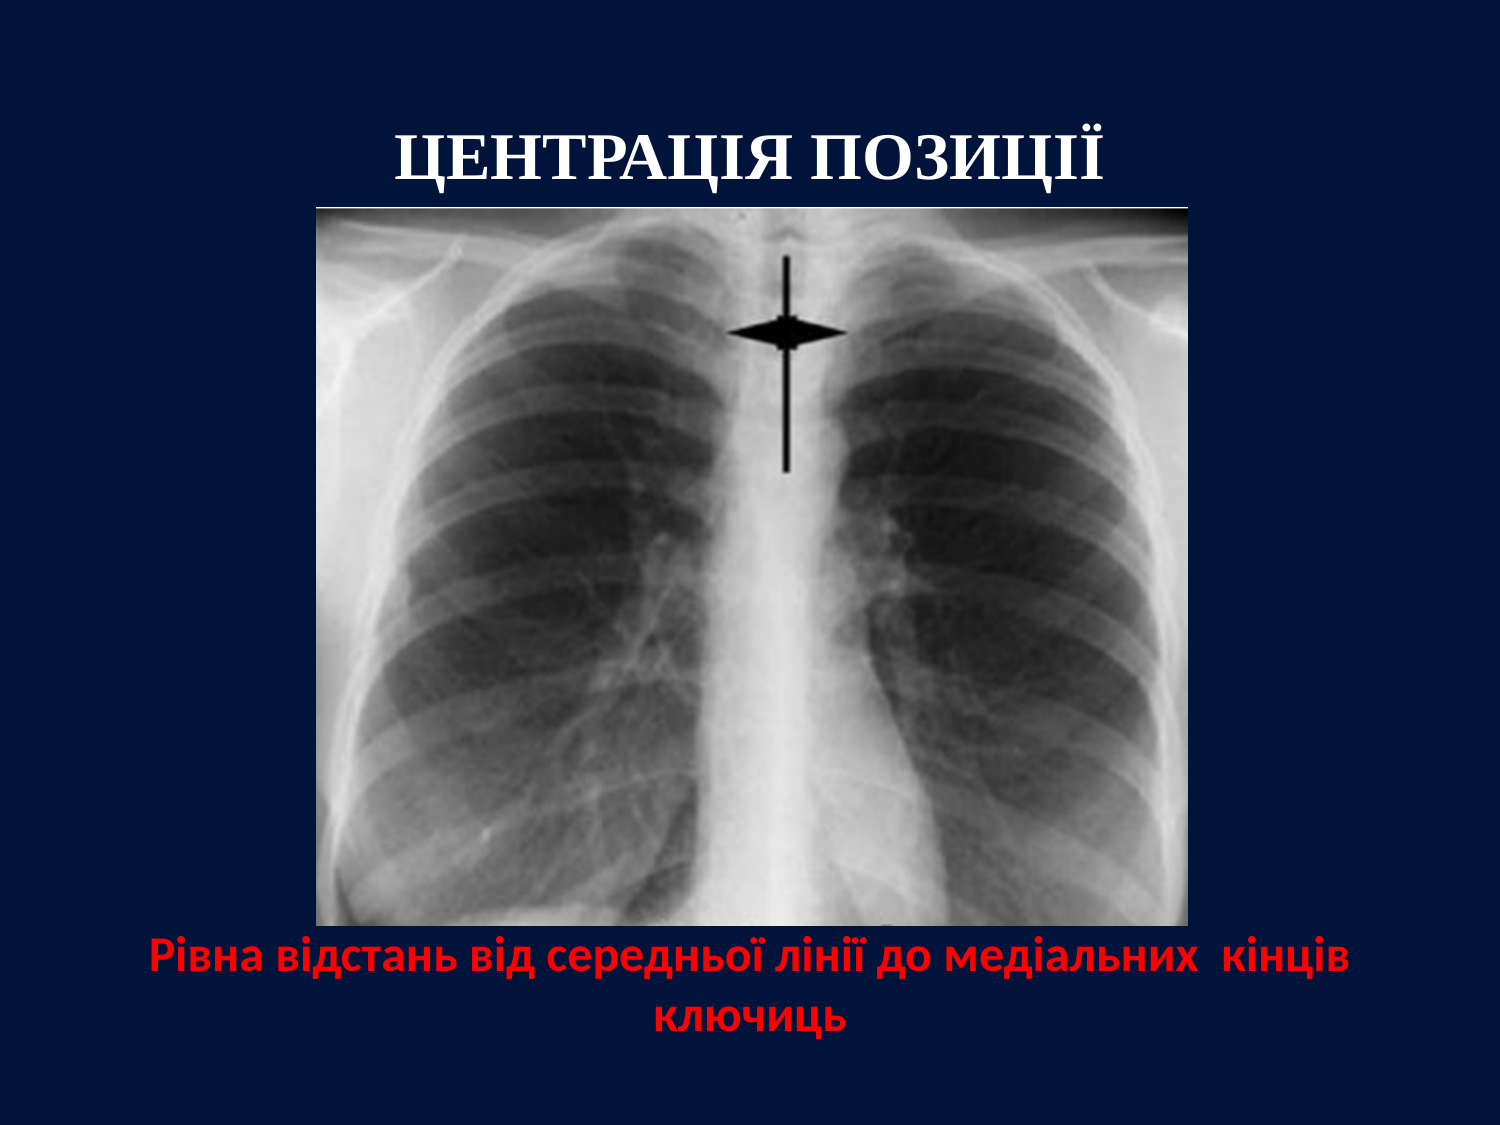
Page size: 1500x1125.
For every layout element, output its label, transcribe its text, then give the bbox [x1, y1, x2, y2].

text_box ЦЕНТРАЦІЯ ПОЗИЦІЇ [351, 105, 1149, 201]
text_box Рівна відстань від середньої лінії до медіальних кінців ключиць [35, 913, 1465, 1049]
picture [316, 207, 1188, 926]
